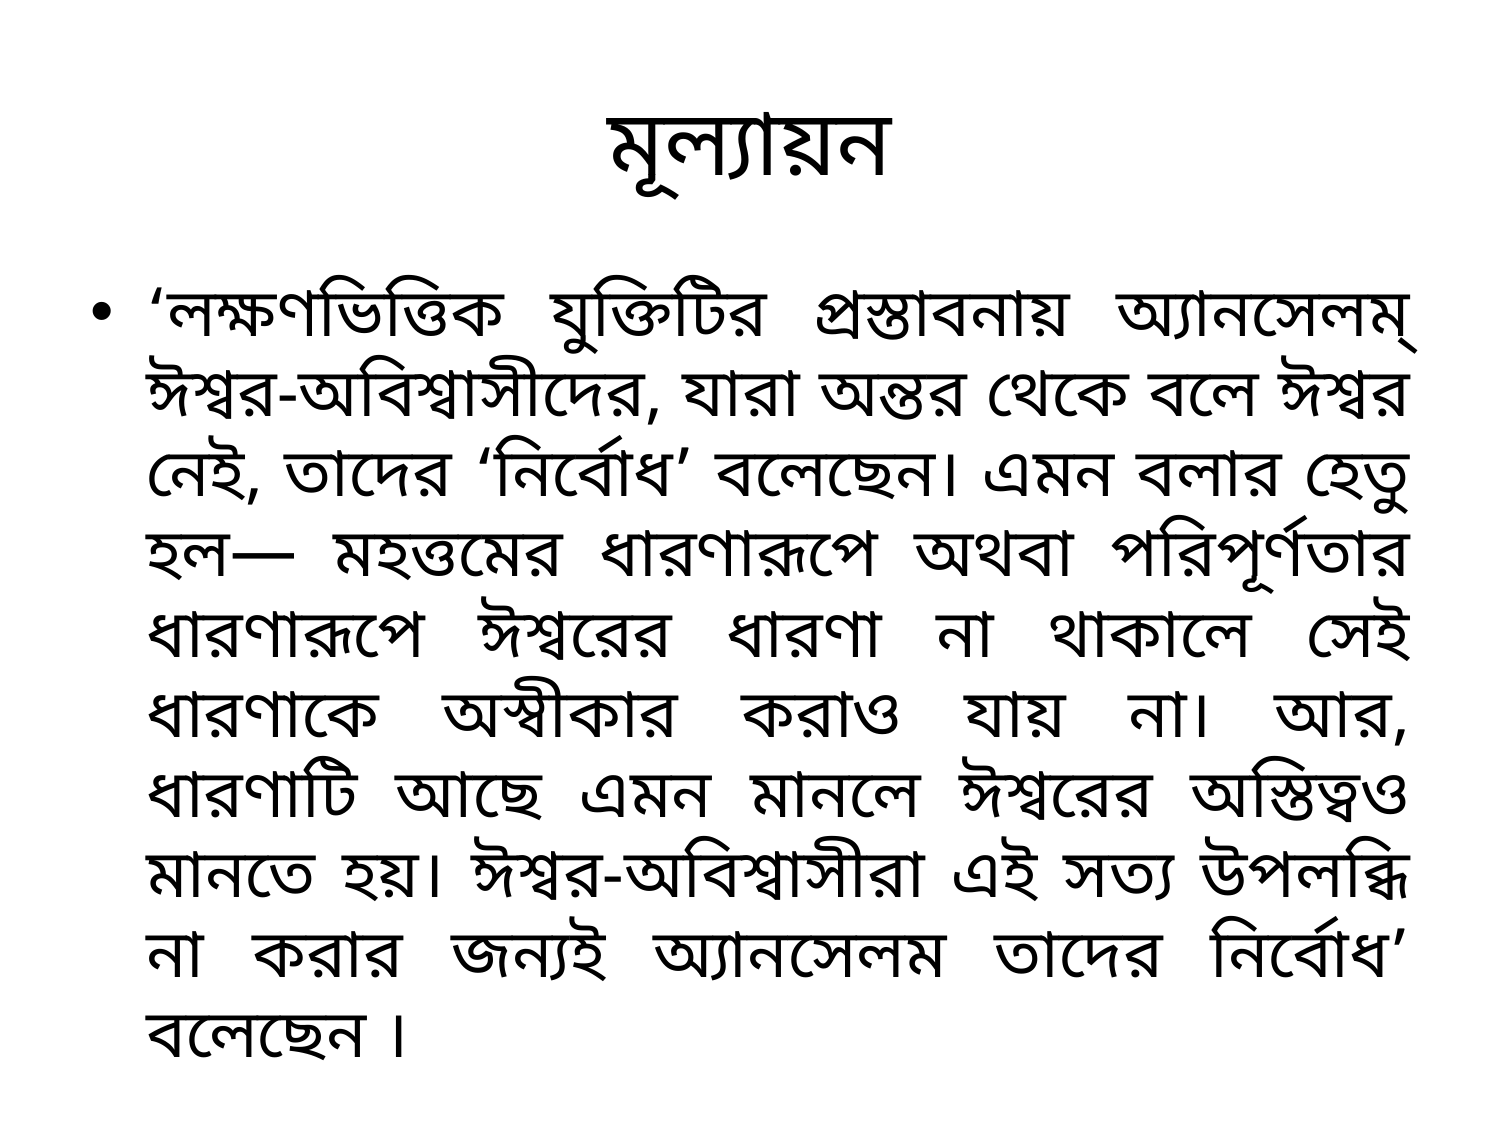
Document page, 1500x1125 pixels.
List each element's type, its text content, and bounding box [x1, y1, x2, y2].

title মূল্যায়ন [75, 45, 1425, 233]
list ‘লক্ষণভিত্তিক যুক্তিটির প্রস্তাবনায় অ্যানসেলম্ ঈশ্বর-অবিশ্বাসীদের, যারা অন্তর থেকে বলে ঈশ্বর নেই, তাদের ‘নির্বোধ’ বলেছেন। এমন বলার হেতু হল— মহত্তমের ধারণারূপে অথবা পরিপূর্ণতার ধারণারূপে ঈশ্বরের ধারণা না থাকালে সেই ধারণাকে অস্বীকার করাও যায় না। আর, ধারণাটি আছে এমন মানলে ঈশ্বরের অস্তিত্বও মানতে হয়। ঈশ্বর-অবিশ্বাসীরা এই সত্য উপলব্ধি না করার জন্যই অ্যানসেলম তাদের নির্বোধ’ বলেছেন । [75, 262, 1425, 1094]
